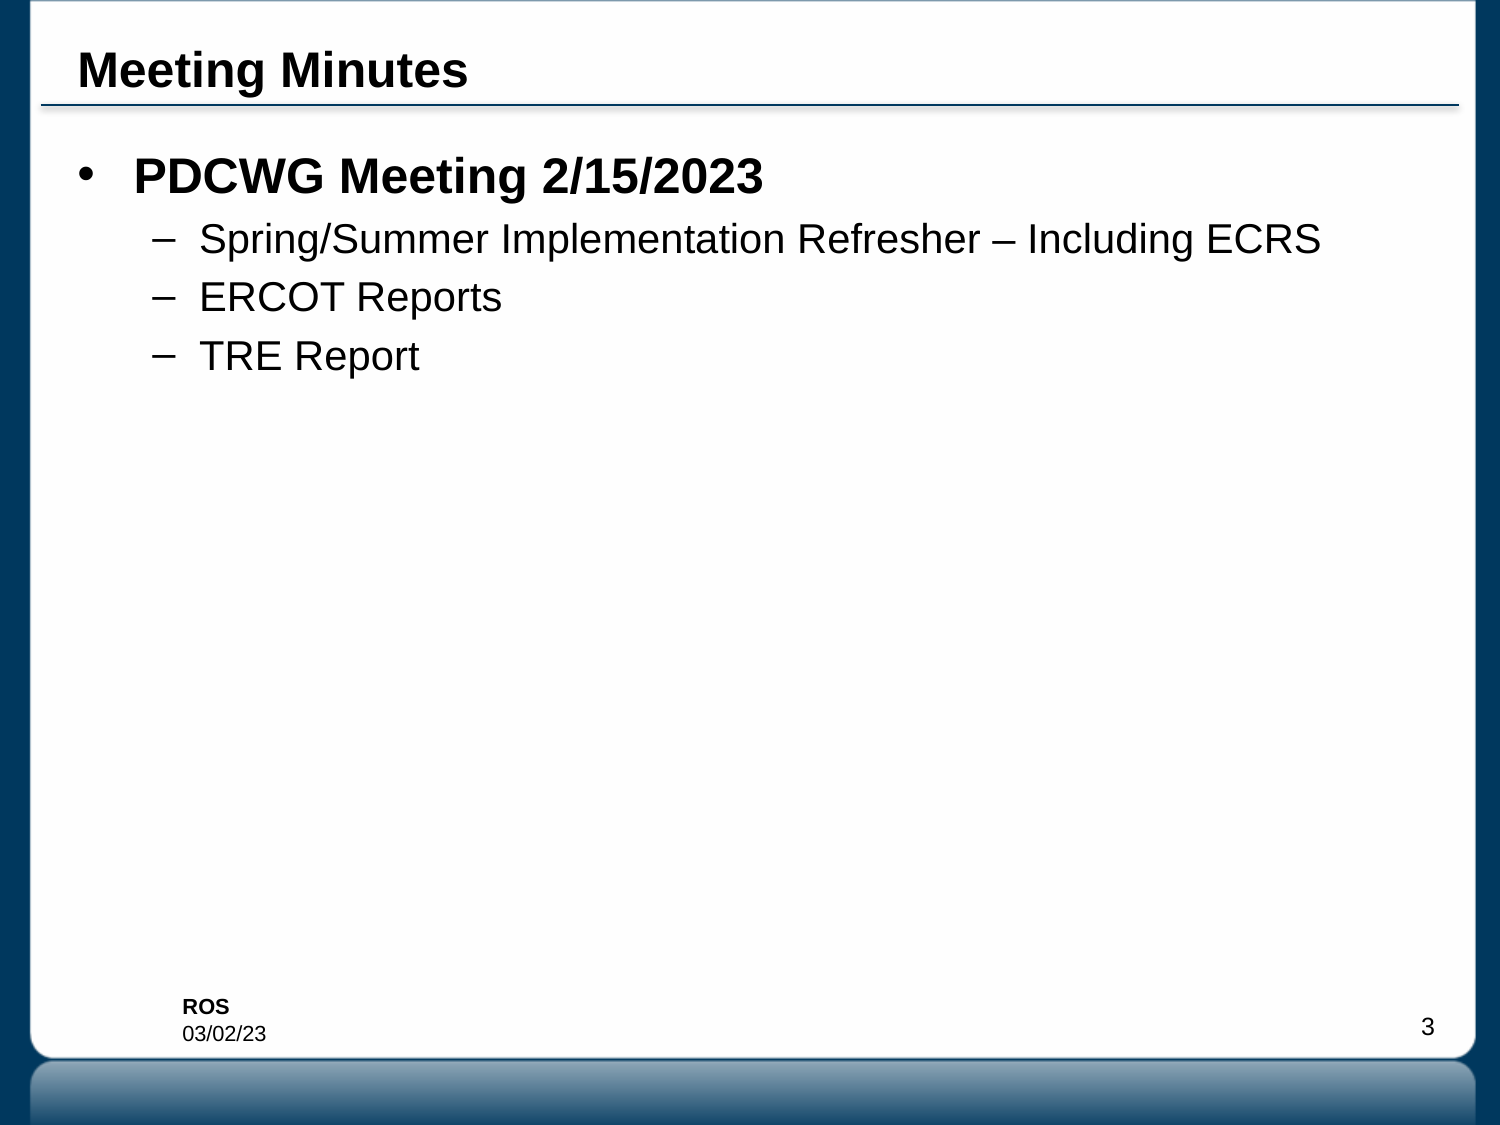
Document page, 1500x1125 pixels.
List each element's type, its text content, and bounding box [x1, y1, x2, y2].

title Meeting Minutes [62, 29, 1450, 106]
picture [0, 0, 1500, 1125]
list PDCWG Meeting 2/15/2023 Spring/Summer Implementation Refresher – Including ECRS ERCOT Reports TRE Report [62, 135, 1413, 991]
